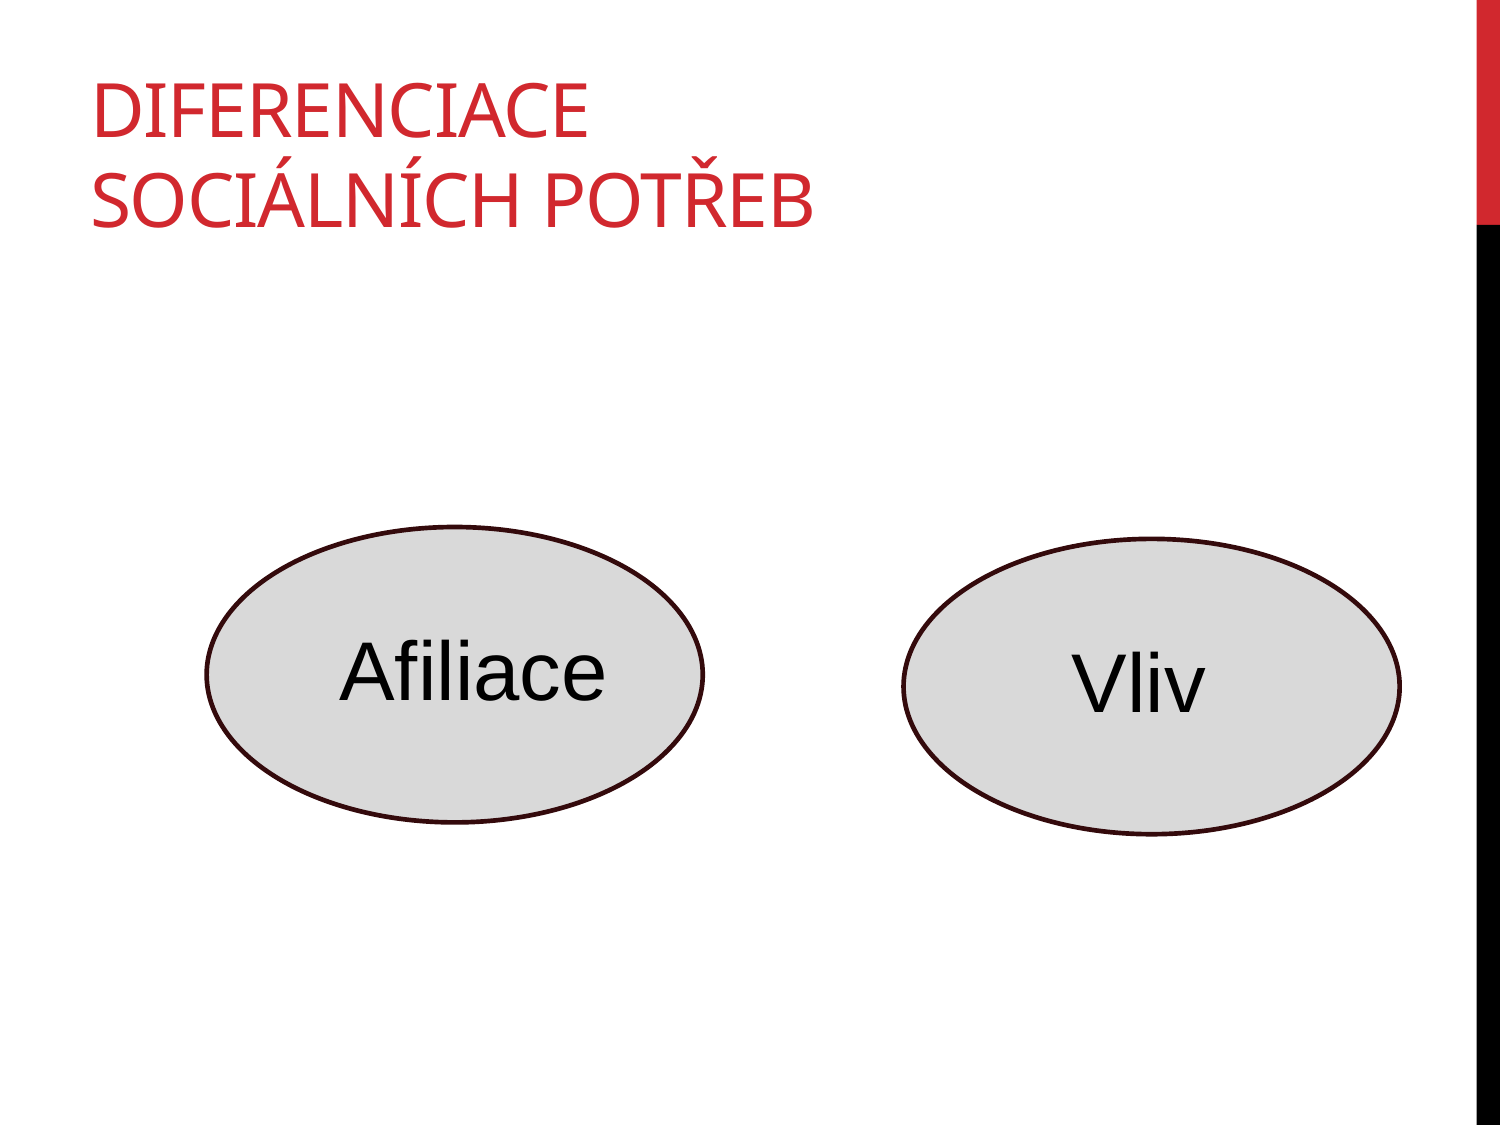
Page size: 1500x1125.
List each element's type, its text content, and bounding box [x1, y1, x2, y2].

text_box [204, 524, 706, 825]
text_box Afiliace [324, 609, 632, 725]
title Diferenciace sociálních potřeb [75, 25, 1025, 250]
text_box [901, 536, 1402, 837]
text_box Vliv [1057, 621, 1306, 737]
